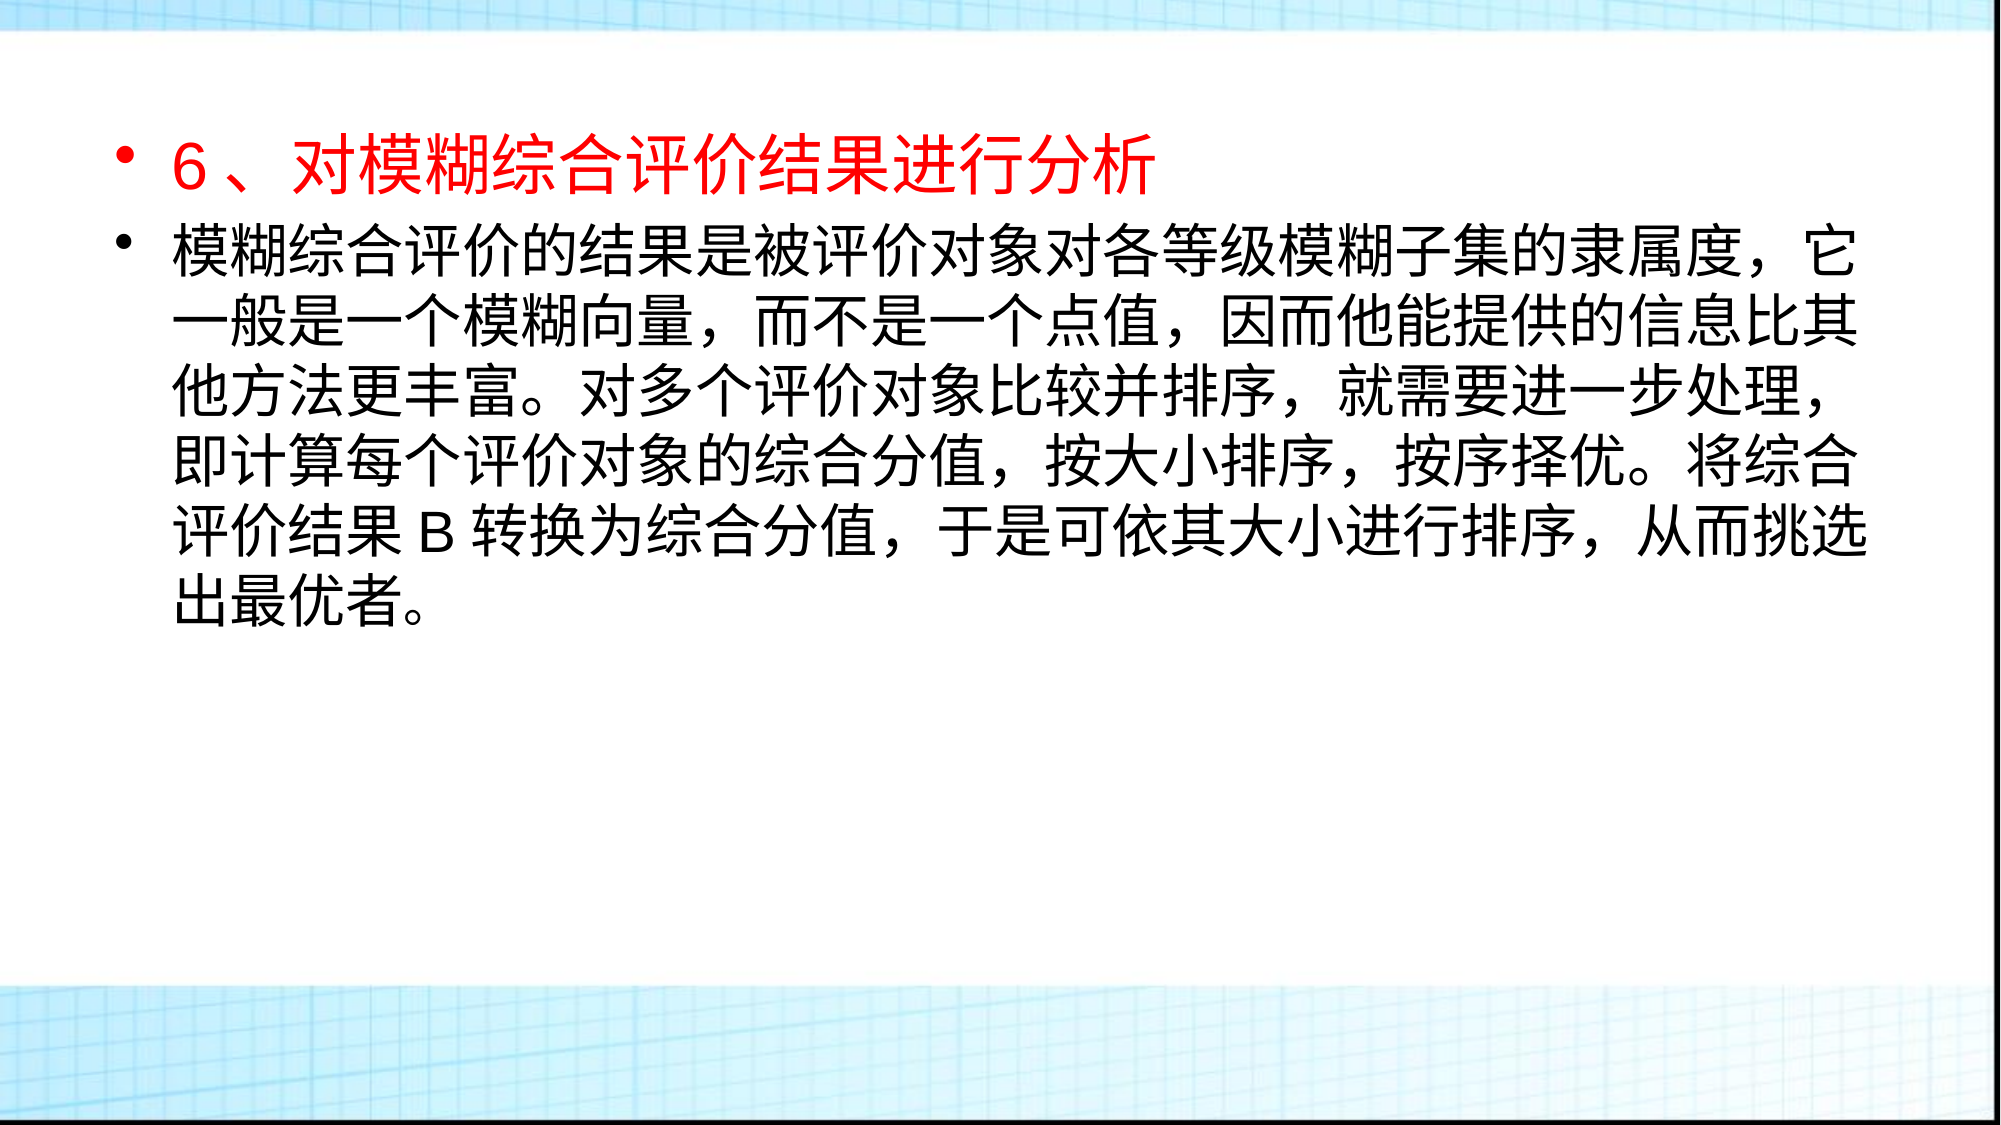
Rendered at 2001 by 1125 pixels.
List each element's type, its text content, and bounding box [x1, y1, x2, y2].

picture [0, 0, 2001, 1125]
list 6、对模糊综合评价结果进行分析 模糊综合评价的结果是被评价对象对各等级模糊子集的隶属度，它一般是一个模糊向量，而不是一个点值，因而他能提供的信息比其他方法更丰富。对多个评价对象比较并排序，就需要进一步处理，即计算每个评价对象的综合分值，按大小排序，按序择优。将综合评价结果B转换为综合分值，于是可依其大小进行排序，从而挑选出最优者。 [99, 114, 1901, 1006]
